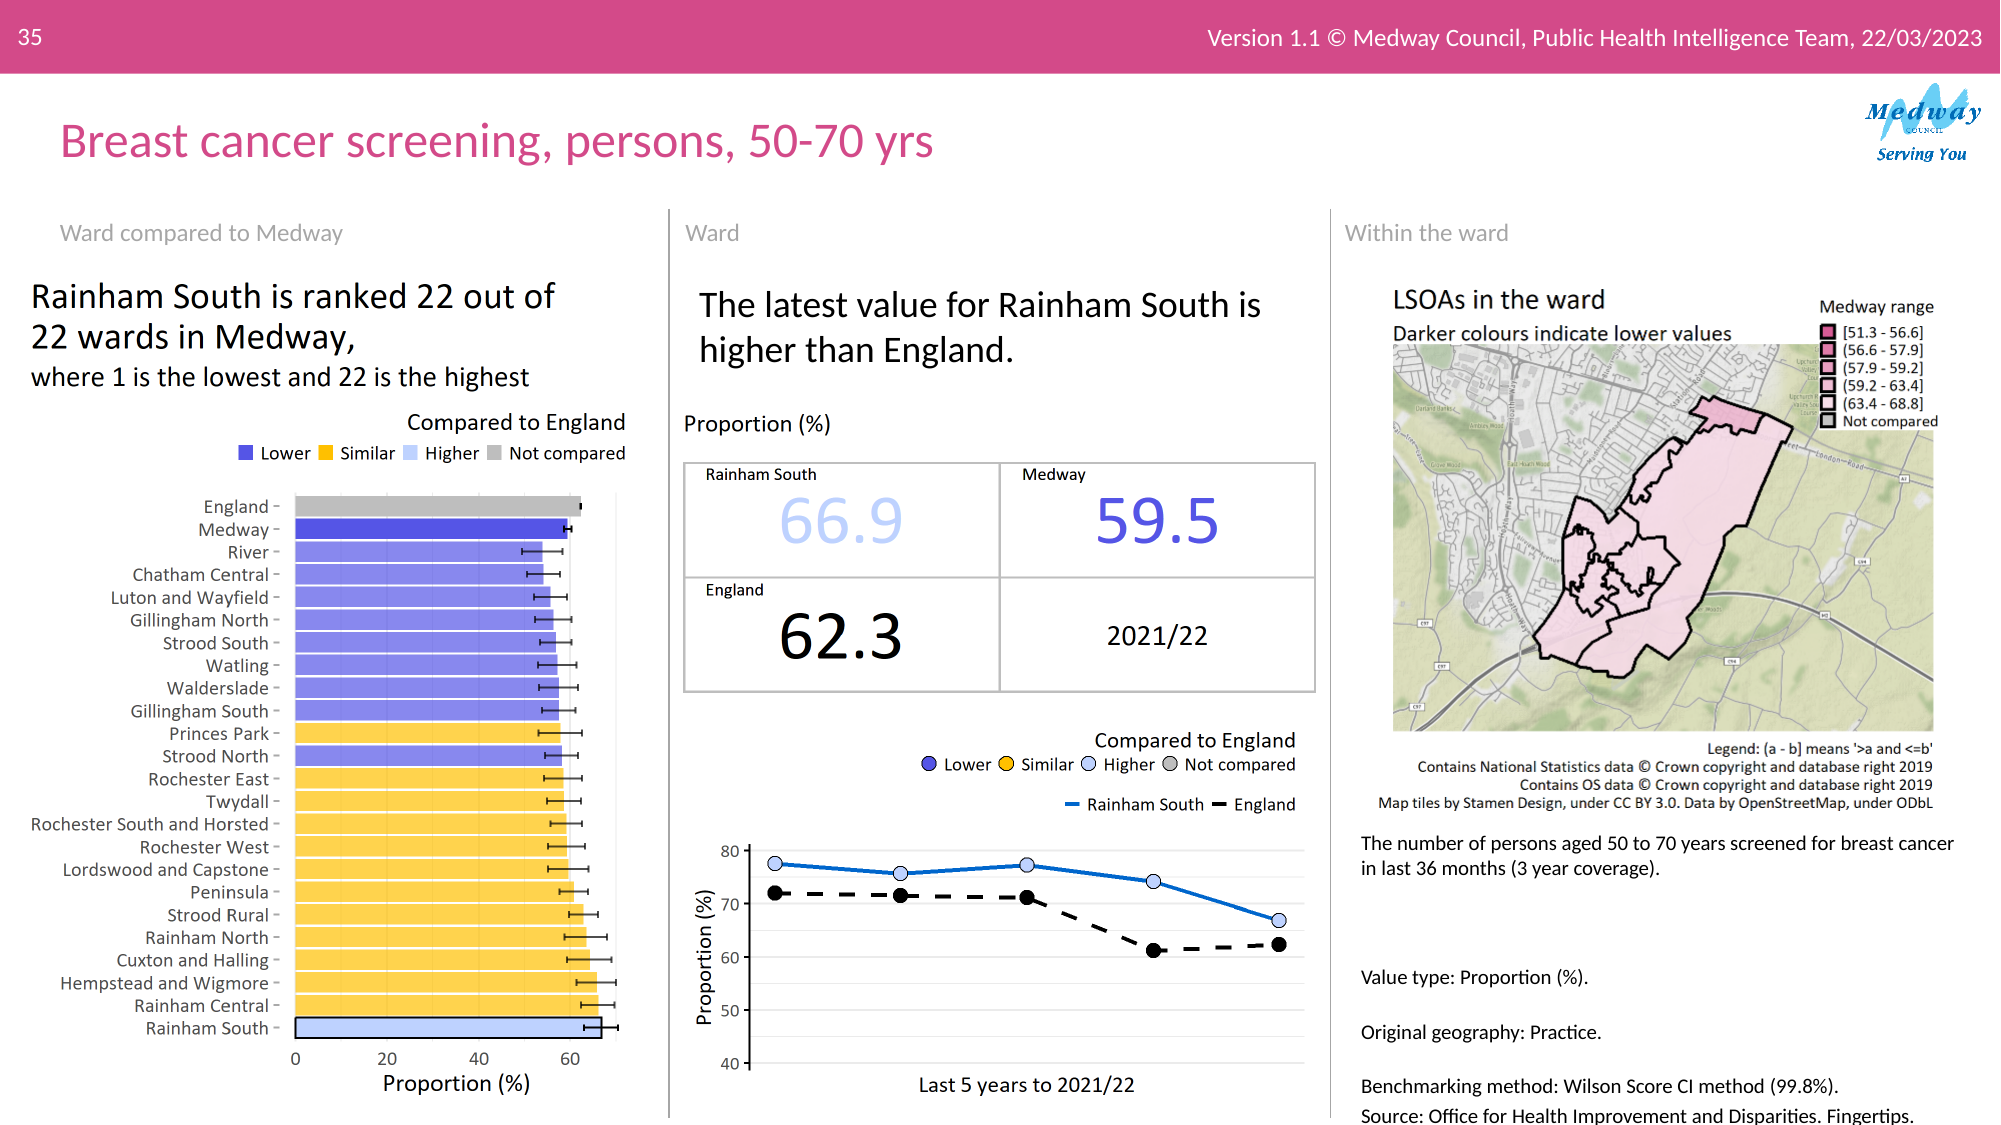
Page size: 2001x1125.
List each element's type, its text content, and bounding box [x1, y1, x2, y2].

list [1345, 278, 1981, 811]
list Version 1.1 © Medway Council, Public Health Intelligence Team, 22/03/2023 [881, 2, 2000, 72]
title Breast cancer screening, persons, 50-70 yrs [45, 83, 1866, 191]
slide_number 35 [2, 5, 239, 66]
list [19, 271, 646, 1107]
list The number of persons aged 50 to 70 years screened for breast cancer in last 36 months (3 year coverage). Value type: Proportion (%). Original geography: Practice. Benchmarking method: Wilson Score CI method (99.8%). Source: Office for Health Improvement and Disparities. Fingertips. Indicator ID: 91339. [1346, 822, 1981, 1106]
list The latest value for Rainham South is higher than England. [684, 272, 1316, 386]
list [683, 403, 1316, 693]
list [683, 710, 1316, 1107]
picture [1866, 83, 1981, 162]
